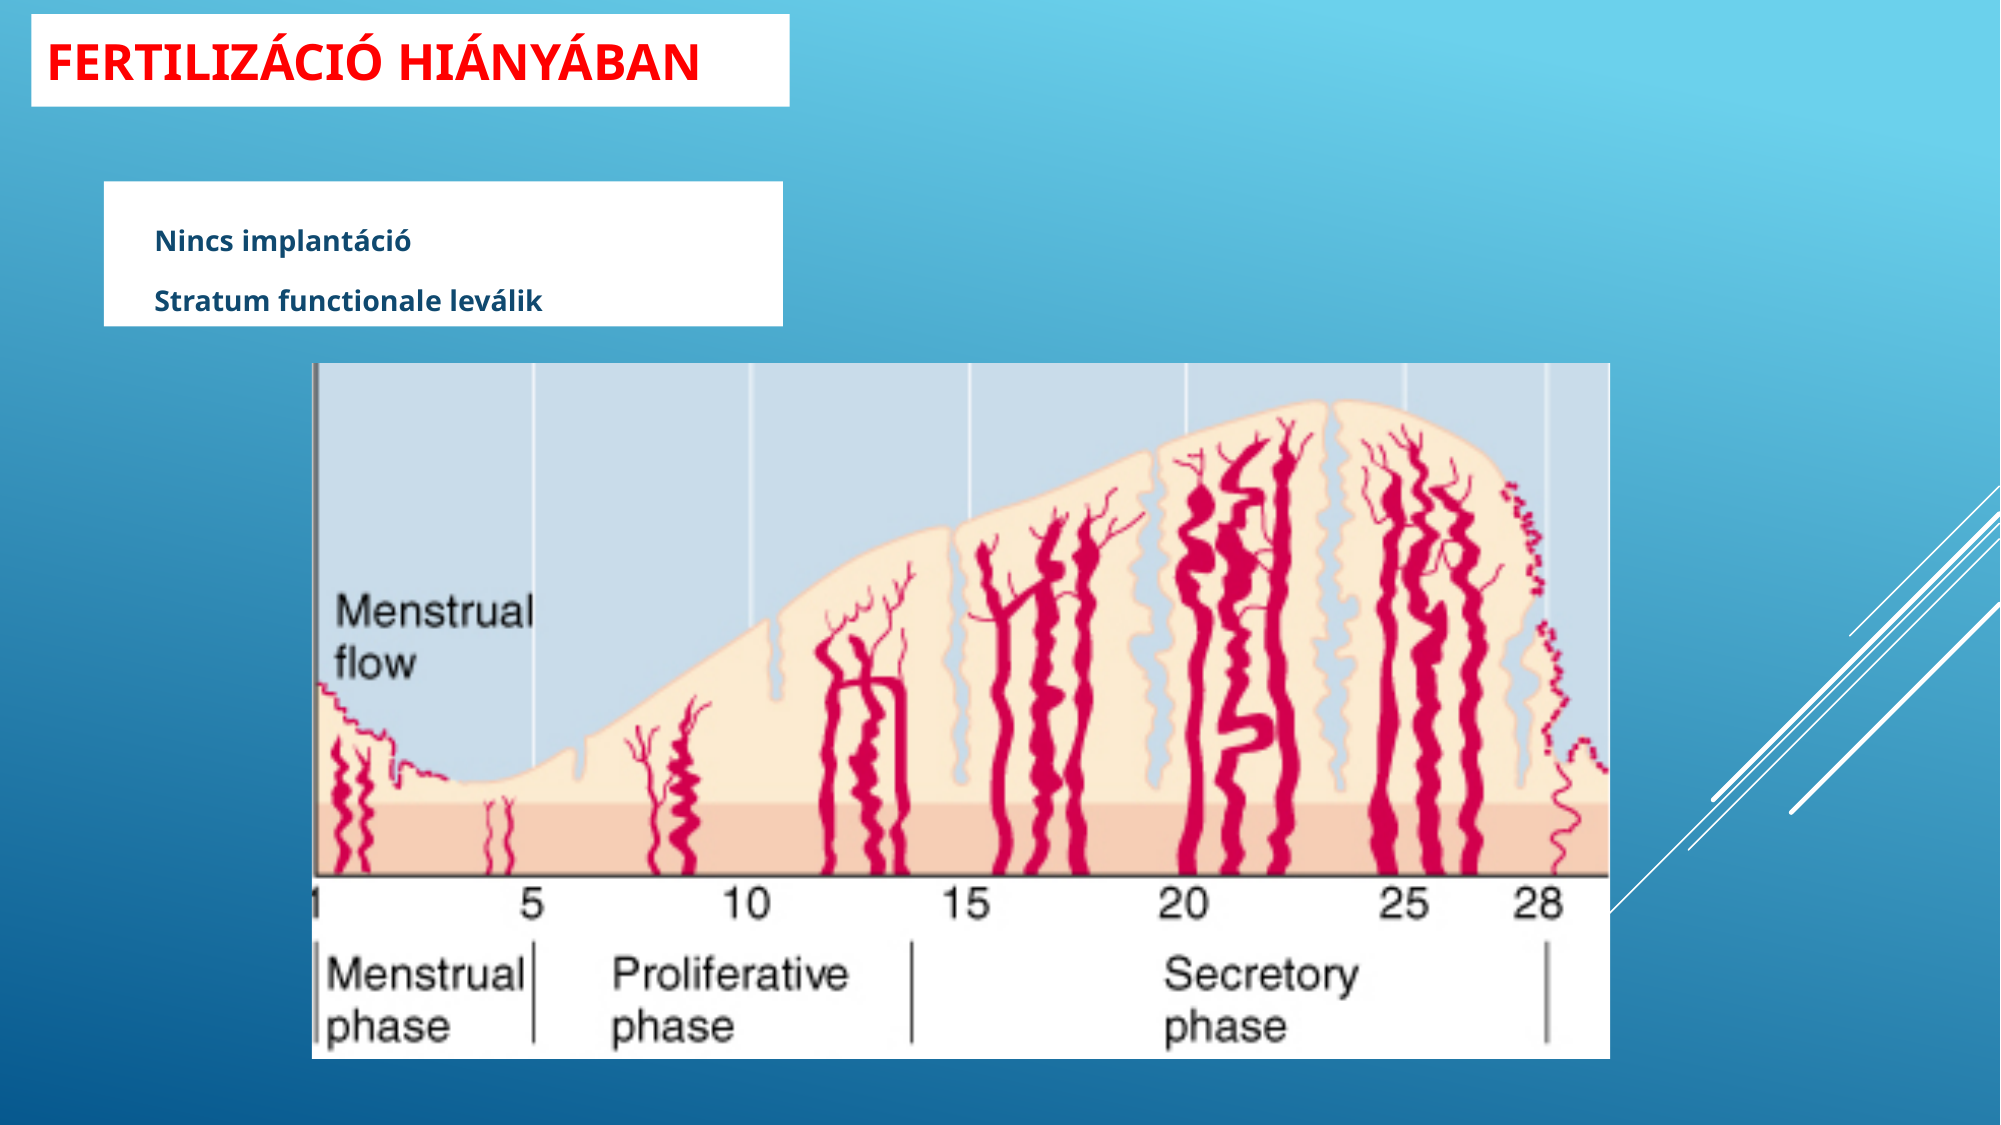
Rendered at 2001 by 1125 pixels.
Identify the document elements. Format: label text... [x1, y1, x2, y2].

picture [311, 363, 1611, 1059]
title Fertilizáció hiányában [31, 14, 790, 107]
list Nincs implantáció Stratum functionale leválik [103, 181, 783, 327]
